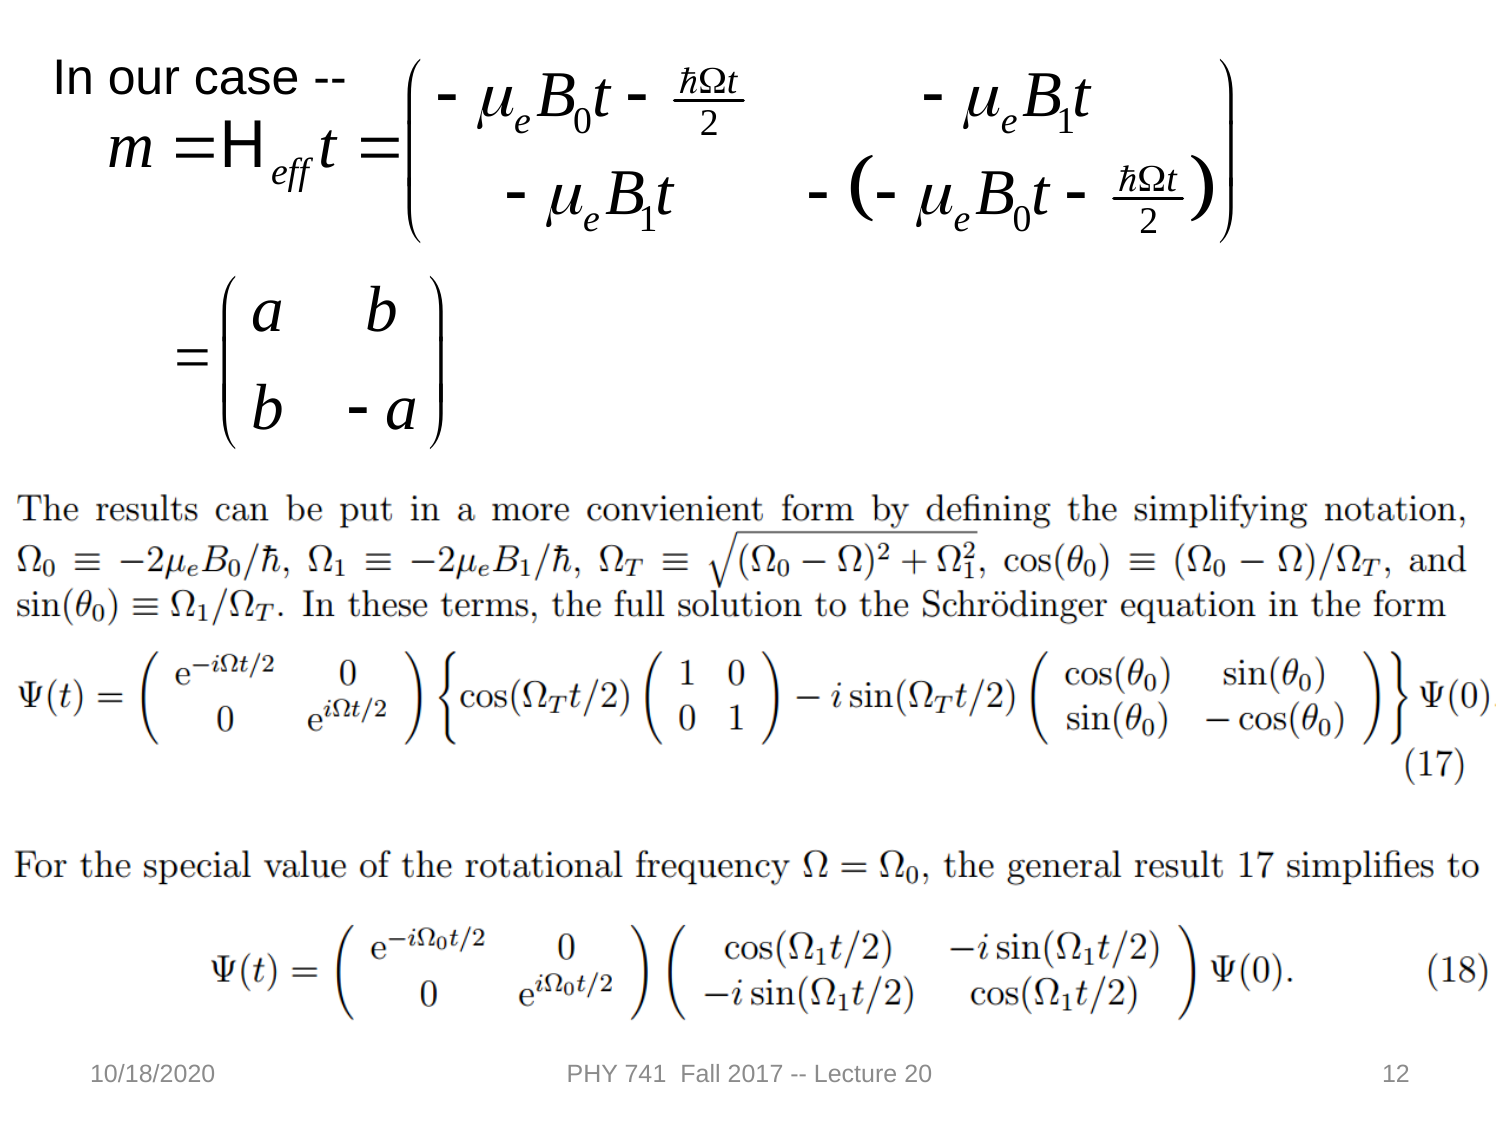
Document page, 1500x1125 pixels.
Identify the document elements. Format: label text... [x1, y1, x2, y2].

footer PHY 741 Fall 2017 -- Lecture 20 [512, 1042, 988, 1103]
picture [0, 794, 1500, 1026]
slide_number 12 [1074, 1042, 1425, 1103]
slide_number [75, 1042, 425, 1103]
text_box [101, 49, 1251, 457]
text_box In our case -- [37, 37, 1138, 113]
picture [0, 459, 1497, 785]
